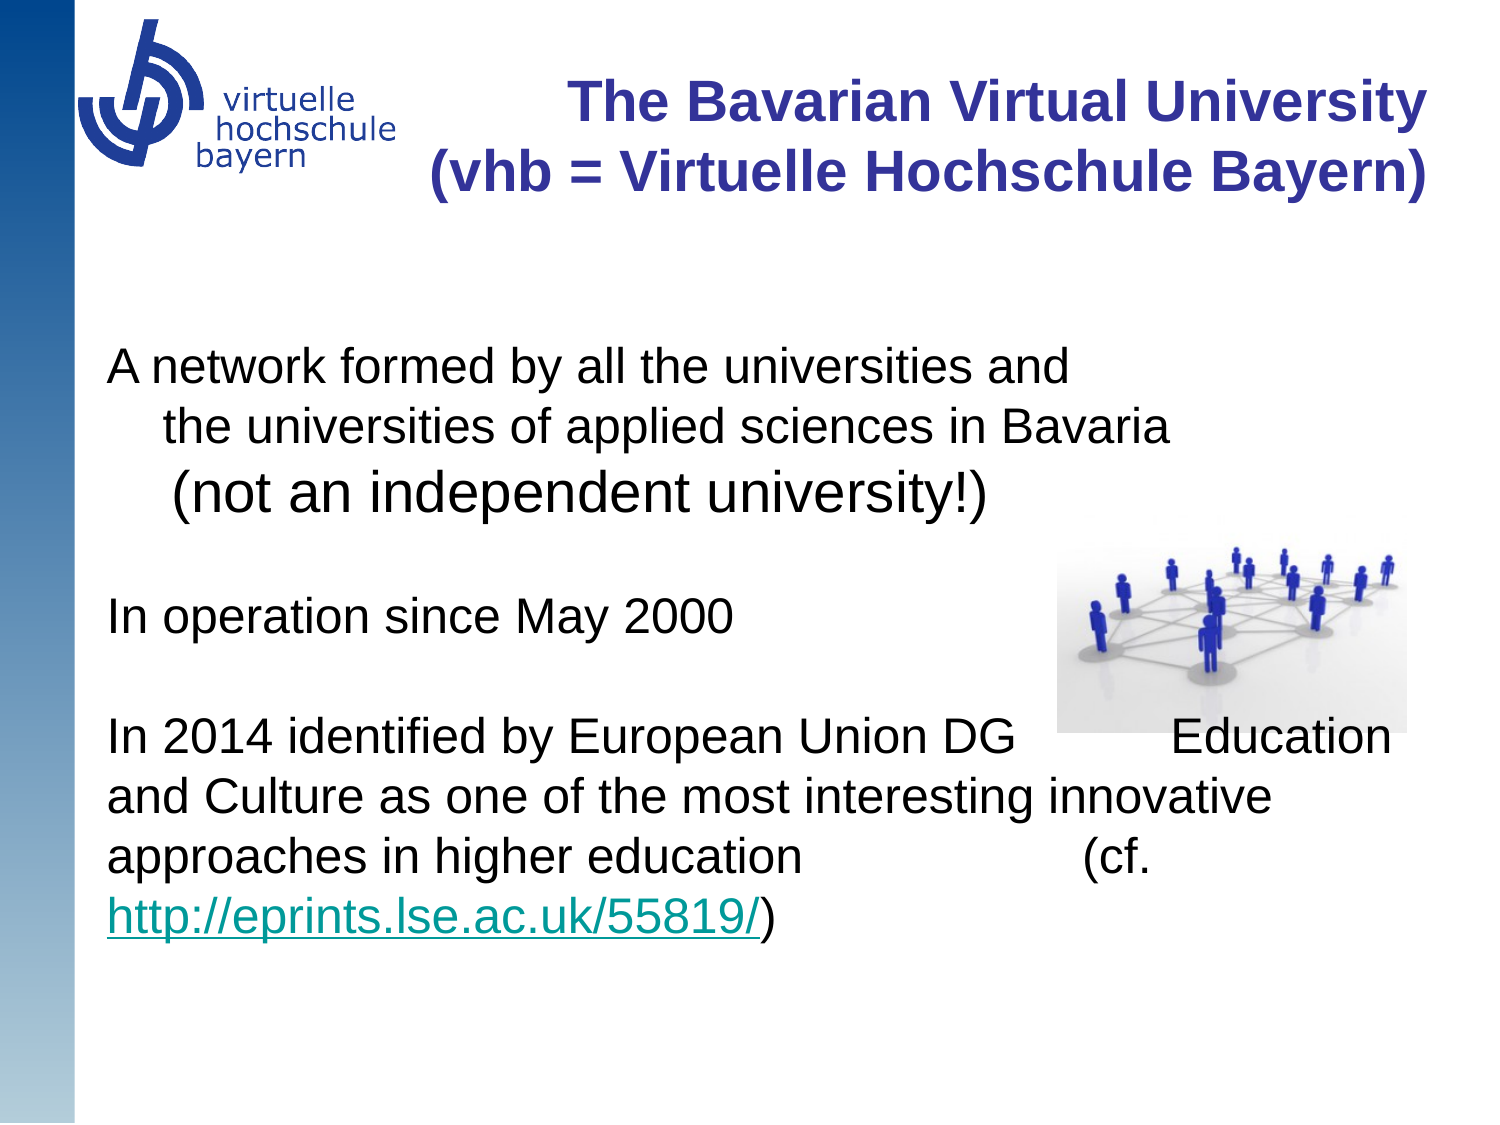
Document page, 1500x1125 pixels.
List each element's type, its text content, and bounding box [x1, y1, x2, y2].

title The Bavarian Virtual University (vhb = Virtuelle Hochschule Bayern) [93, 56, 1444, 244]
picture [1056, 514, 1407, 734]
picture [76, 18, 396, 174]
list A network formed by all the universities and the universities of applied sciences in Bavaria (not an independent university!) In operation since May 2000 In 2014 identified by European Union DG Education and Culture as one of the most interesting innovative approaches in higher education (cf. http://eprints.lse.ac.uk/55819/) [91, 326, 1442, 998]
